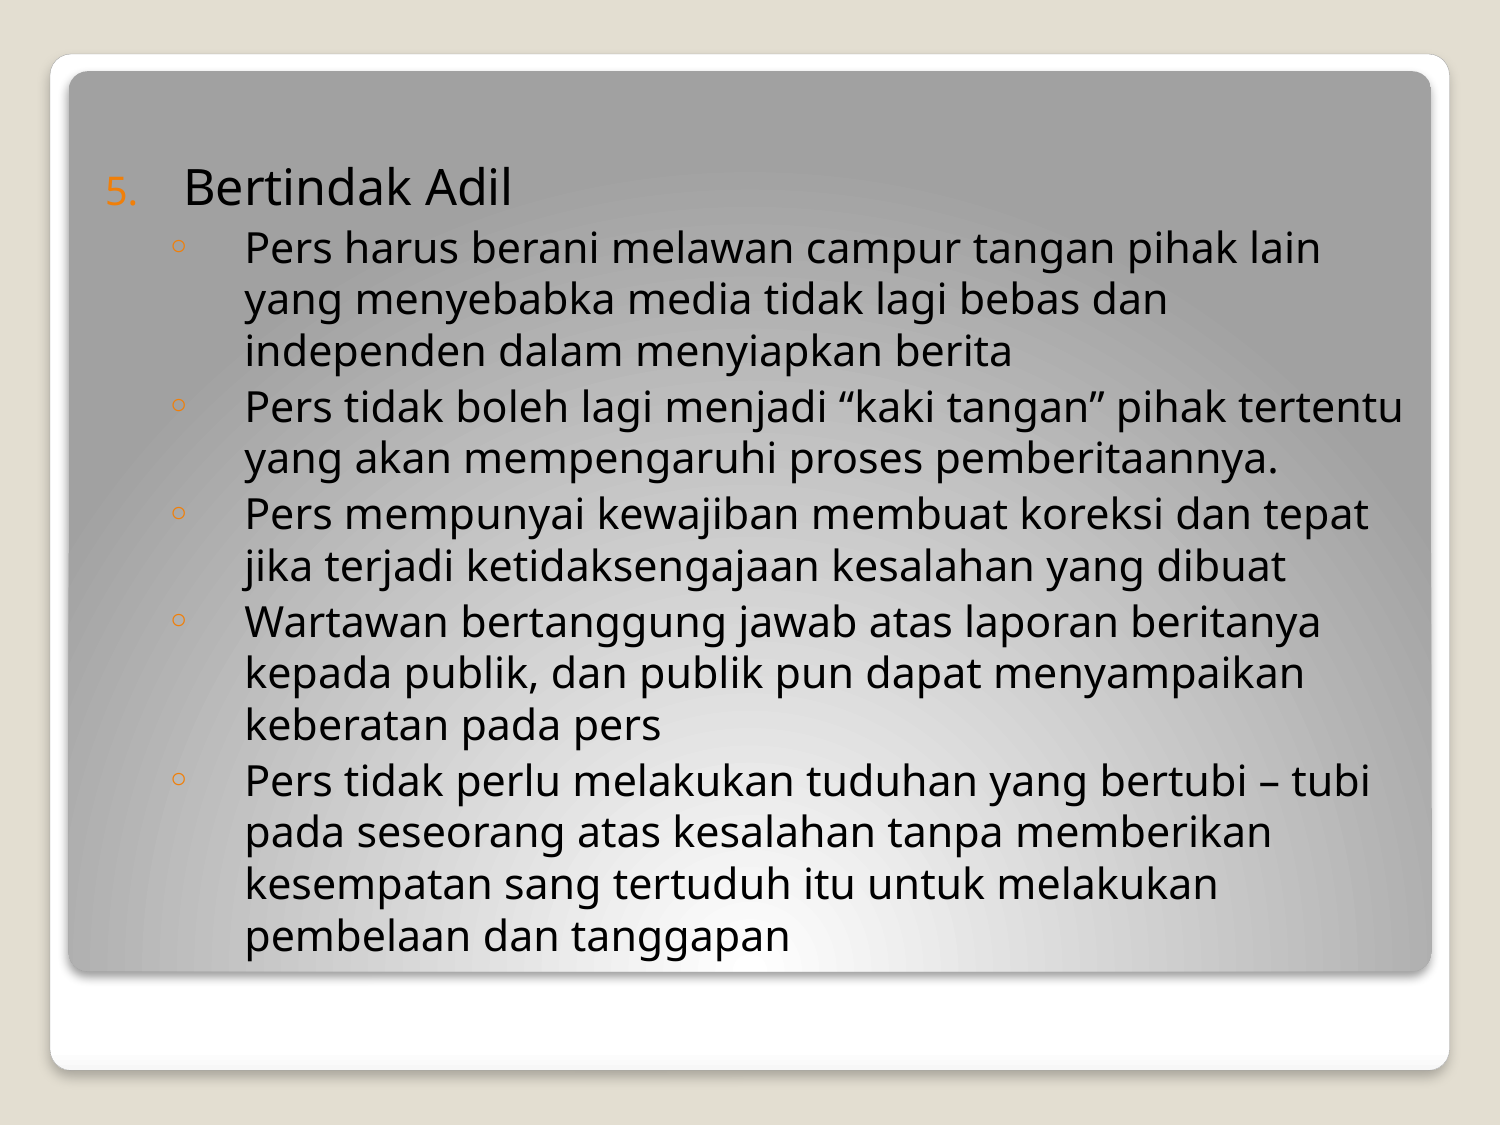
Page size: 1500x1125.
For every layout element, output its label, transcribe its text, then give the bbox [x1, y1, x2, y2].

list Bertindak Adil Pers harus berani melawan campur tangan pihak lain yang menyebabka media tidak lagi bebas dan independen dalam menyiapkan berita Pers tidak boleh lagi menjadi “kaki tangan” pihak tertentu yang akan mempengaruhi proses pemberitaannya. Pers mempunyai kewajiban membuat koreksi dan tepat jika terjadi ketidaksengajaan kesalahan yang dibuat Wartawan bertanggung jawab atas laporan beritanya kepada publik, dan publik pun dapat menyampaikan keberatan pada pers Pers tidak perlu melakukan tuduhan yang bertubi – tubi pada seseorang atas kesalahan tanpa memberikan kesempatan sang tertuduh itu untuk melakukan pembelaan dan tanggapan [75, 140, 1425, 1005]
